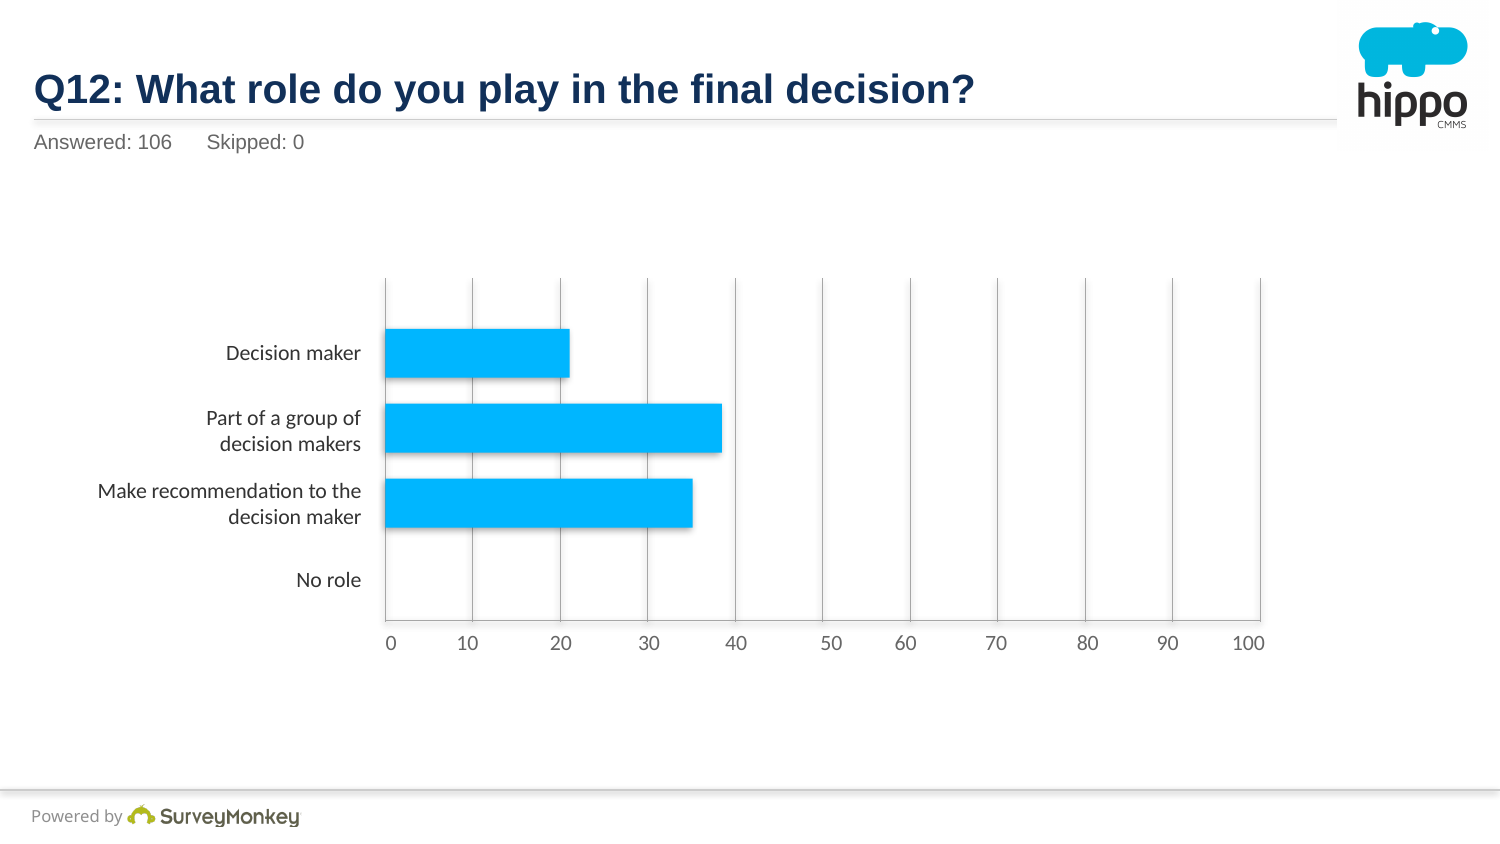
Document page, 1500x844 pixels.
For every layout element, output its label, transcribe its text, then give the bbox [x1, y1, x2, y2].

title Q12: What role do you play in the final decision? [18, 54, 1369, 119]
picture [1337, 0, 1489, 151]
list Answered: 106 Skipped: 0 [18, 120, 894, 162]
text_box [49, 277, 1287, 664]
